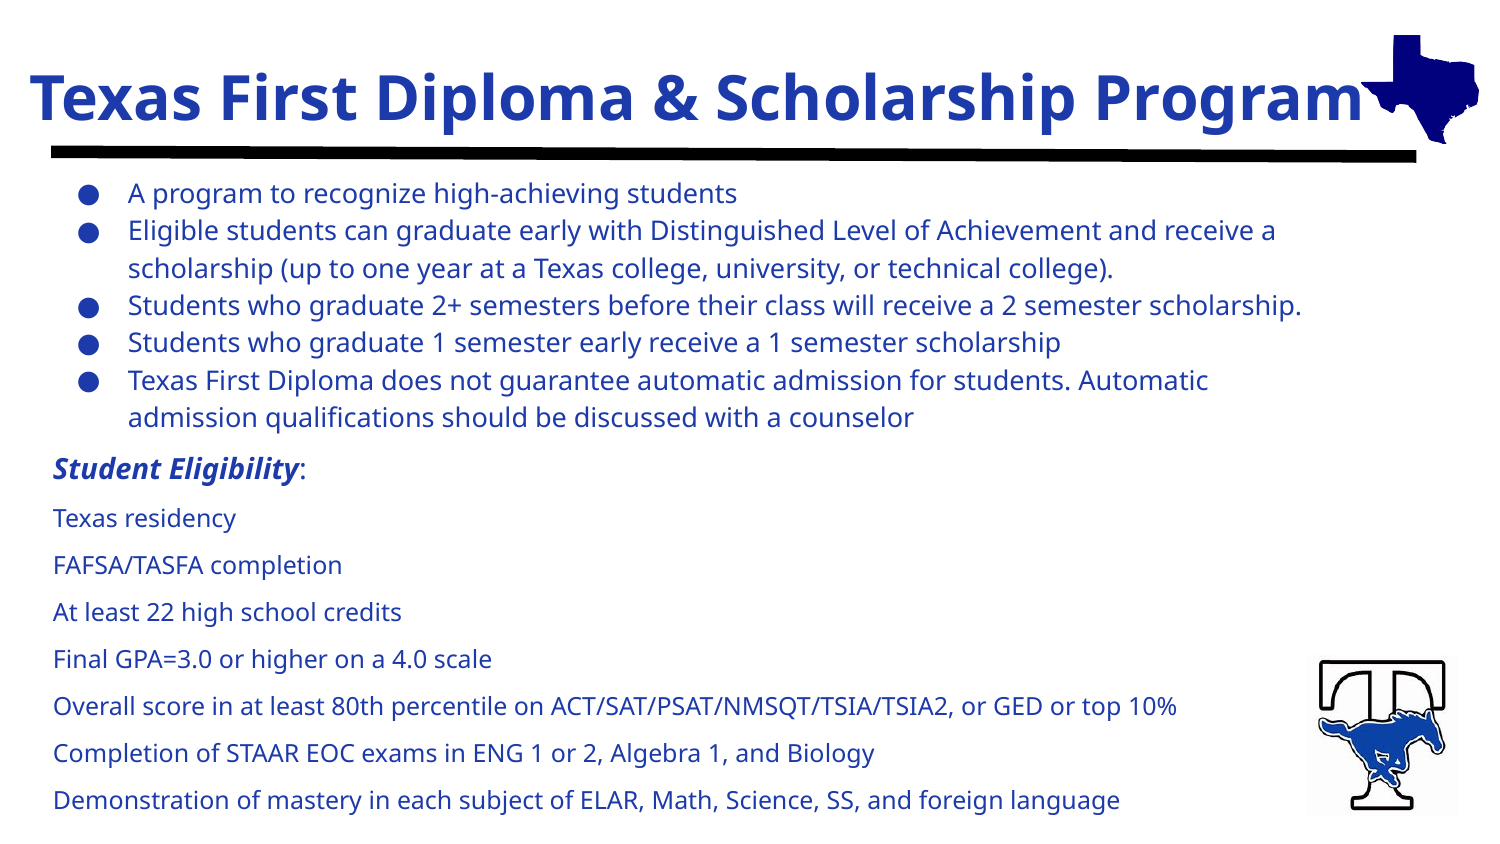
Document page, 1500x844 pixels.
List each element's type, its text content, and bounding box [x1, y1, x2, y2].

picture [1305, 655, 1459, 817]
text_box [50, 151, 1417, 157]
picture [1361, 35, 1479, 145]
title Texas First Diploma & Scholarship Program [0, 42, 1356, 137]
list A program to recognize high-achieving students Eligible students can graduate early with Distinguished Level of Achievement and receive a scholarship (up to one year at a Texas college, university, or technical college). Students who graduate 2+ semesters before their class will receive a 2 semester scholarship. Students who graduate 1 semester early receive a 1 semester scholarship Texas First Diploma does not guarantee automatic admission for students. Automatic admission qualifications should be discussed with a counselor Student Eligibility: Texas residency FAFSA/TASFA completion At least 22 high school credits Final GPA=3.0 or higher on a 4.0 scale Overall score in at least 80th percentile on ACT/SAT/PSAT/NMSQT/TSIA/TSIA2, or GED or top 10% Completion of STAAR EOC exams in ENG 1 or 2, Algebra 1, and Biology Demonstration of mastery in each subject of ELAR, Math, Science, SS, and foreign language [37, 156, 1344, 823]
